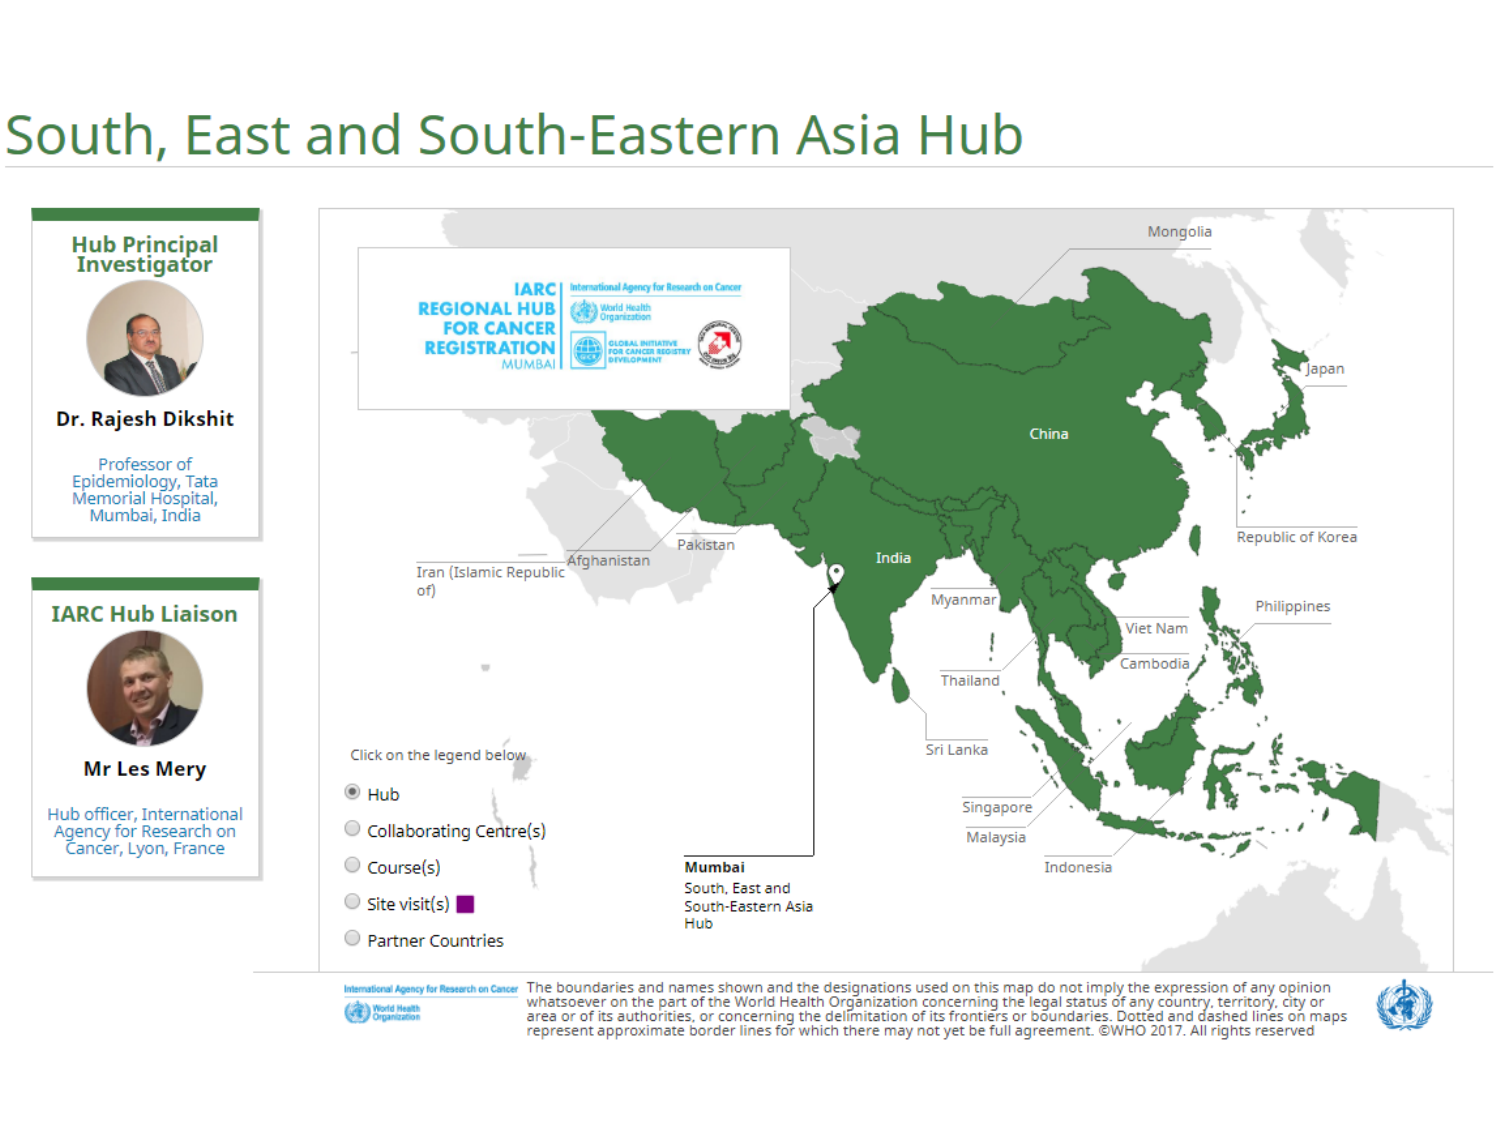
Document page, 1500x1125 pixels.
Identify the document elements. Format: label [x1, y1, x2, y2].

picture [0, 101, 1500, 1068]
